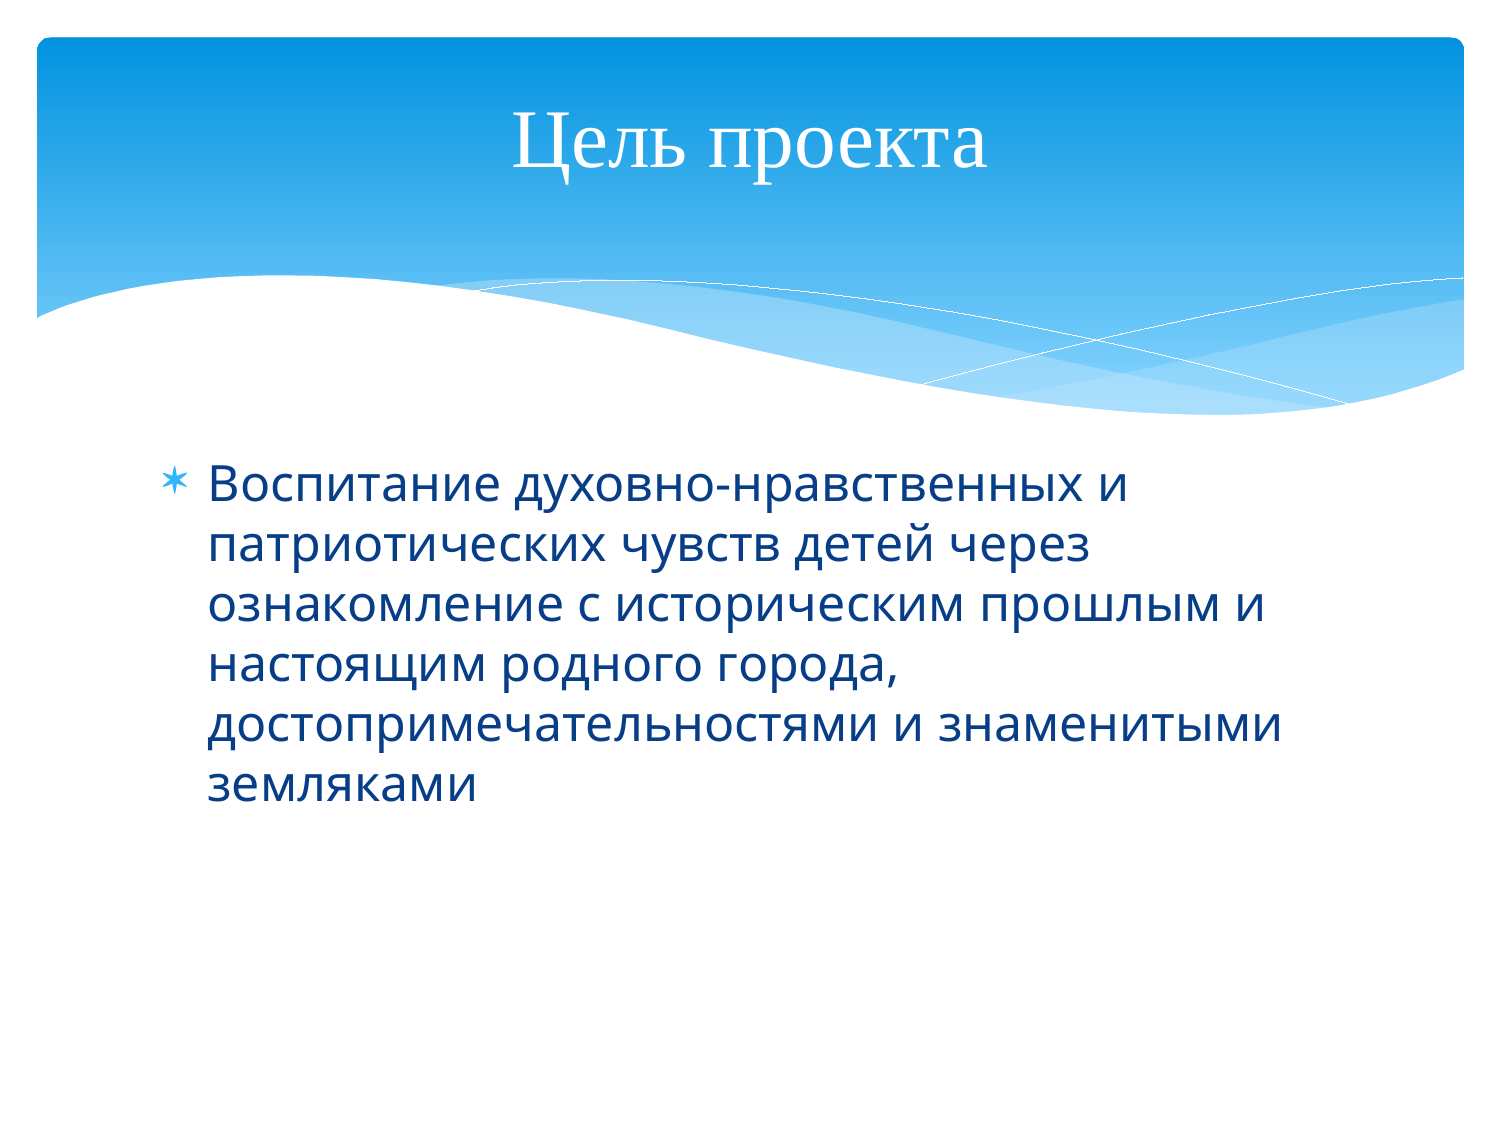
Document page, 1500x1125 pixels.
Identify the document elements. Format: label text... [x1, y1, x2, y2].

title Цель проекта [360, 101, 1140, 168]
list Воспитание духовно-нравственных и патриотических чувств детей через ознакомление с историческим прошлым и настоящим родного города, достопримечательностями и знаменитыми земляками [147, 444, 1400, 823]
